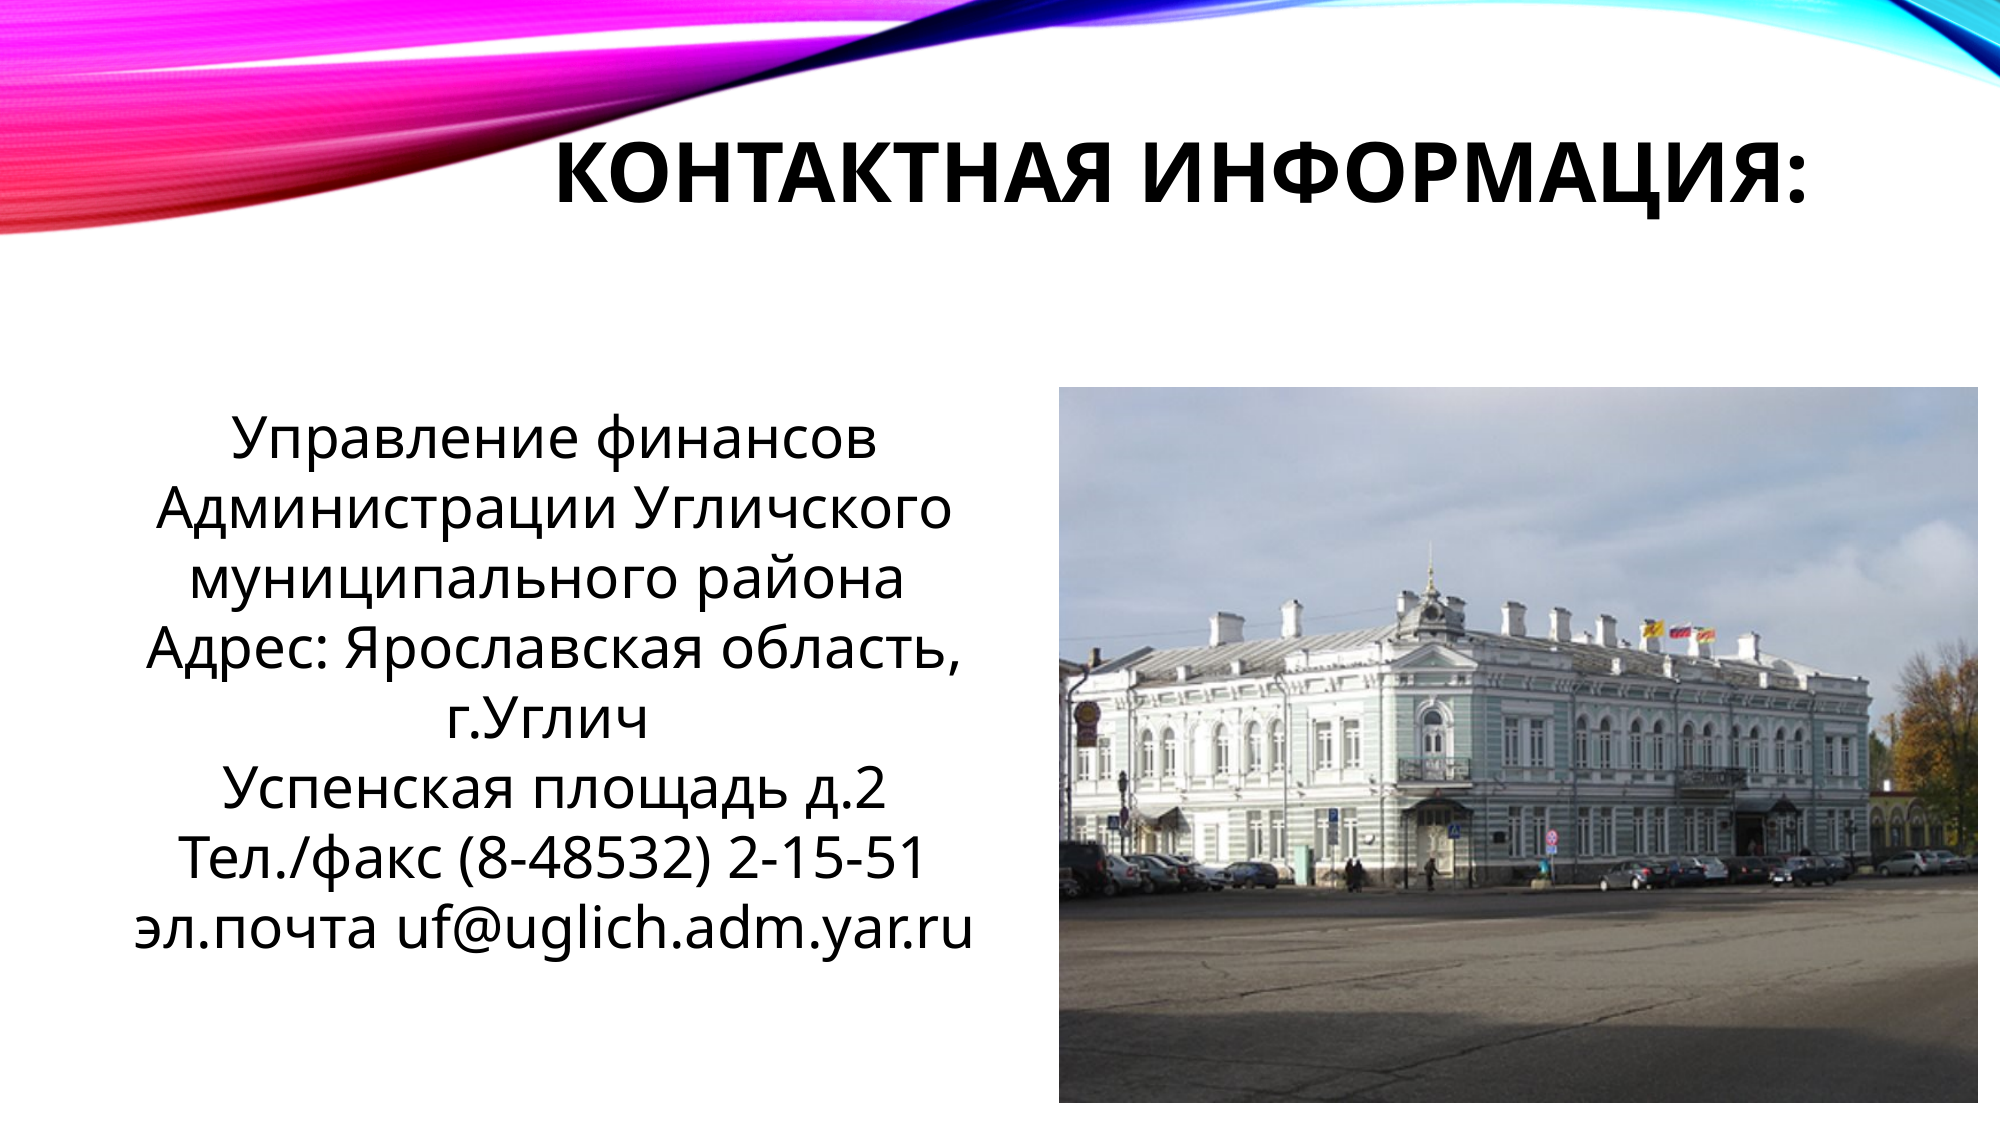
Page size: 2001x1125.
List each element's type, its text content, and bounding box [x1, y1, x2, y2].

text_box Управление финансов Администрации Угличского муниципального района Адрес: Ярославская область, г.Углич Успенская площадь д.2 Тел./факс (8-48532) 2-15-51 эл.почта uf@uglich.adm.yar.ru [50, 392, 1059, 968]
picture [1059, 387, 1978, 1103]
title Контактная информация: [474, 14, 1888, 338]
picture [1890, 0, 2000, 75]
picture [1910, 0, 2000, 45]
picture [0, 0, 2000, 237]
